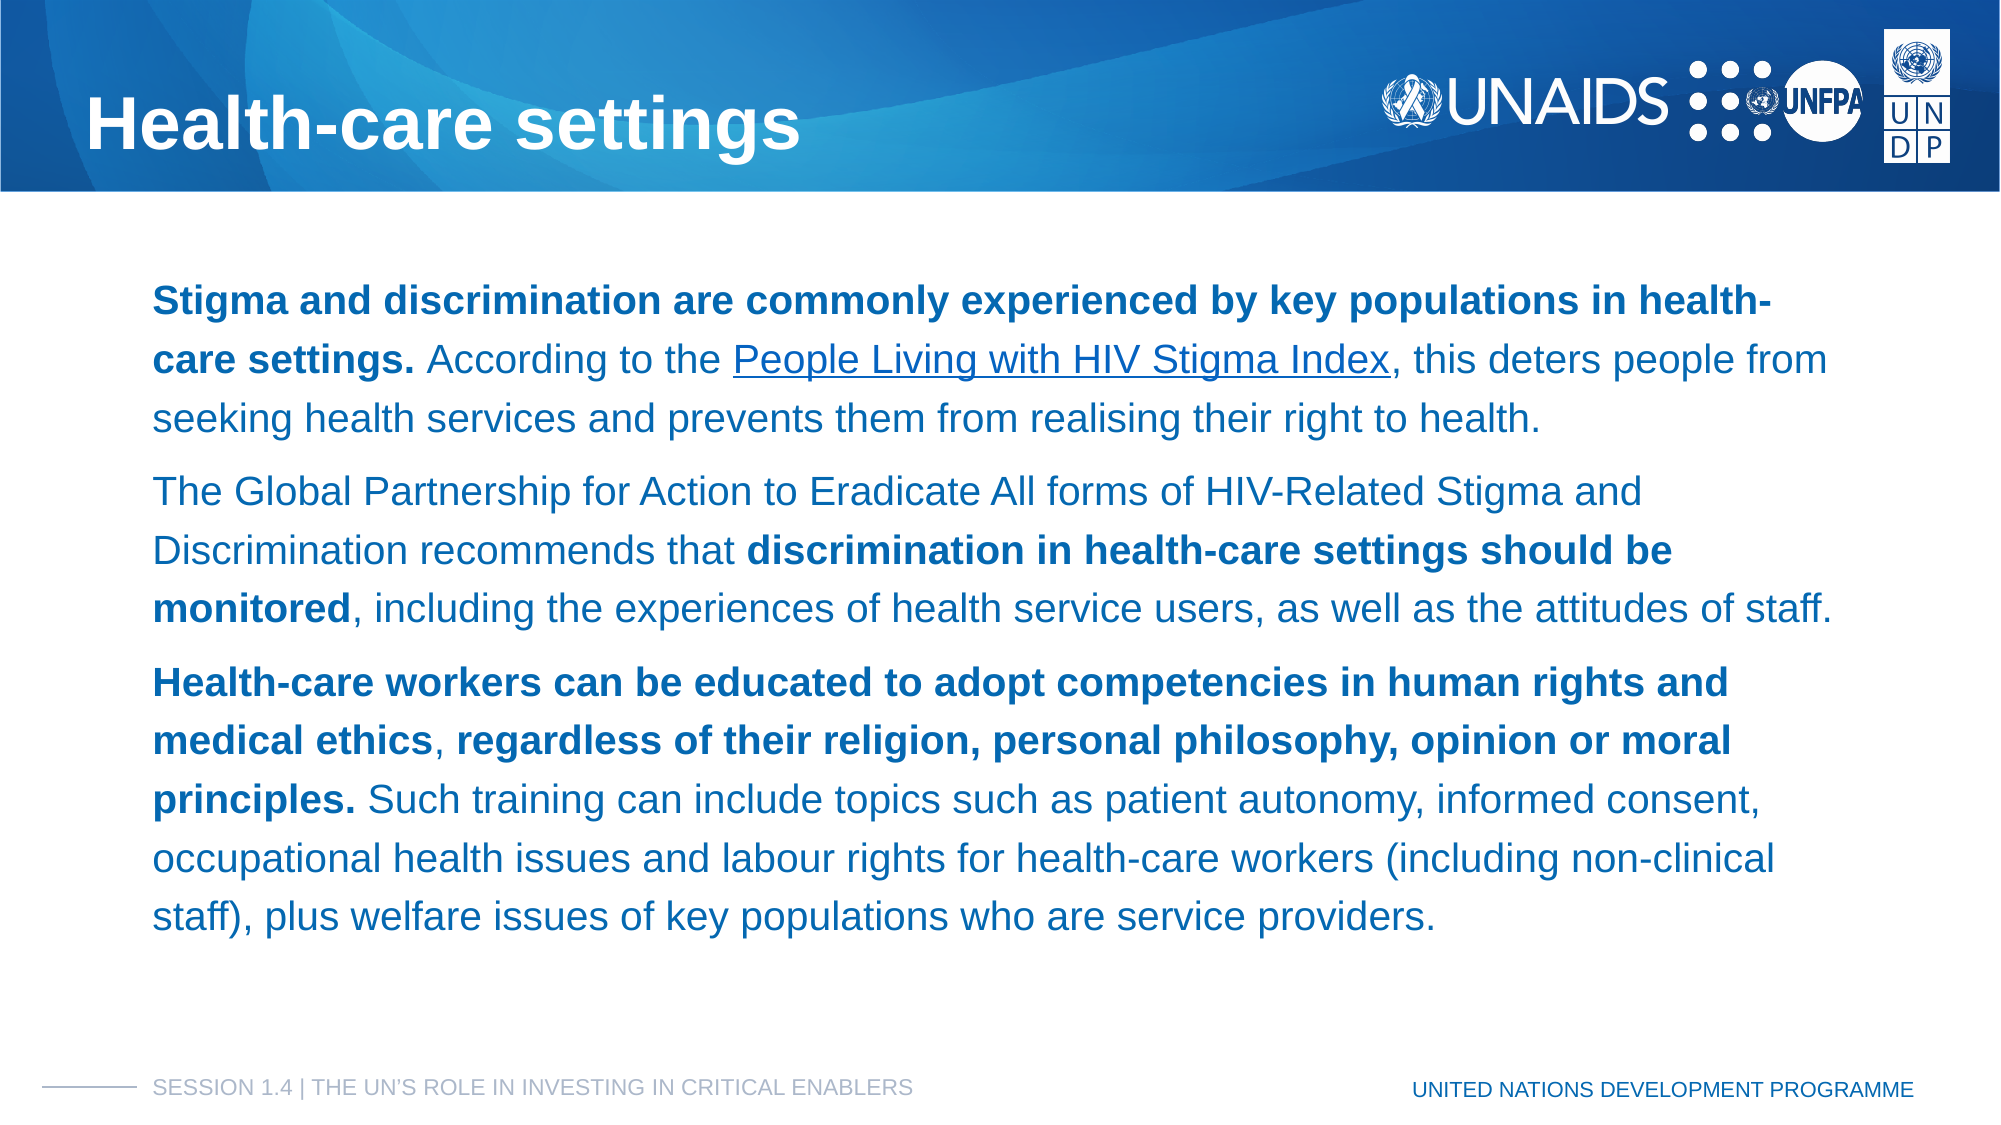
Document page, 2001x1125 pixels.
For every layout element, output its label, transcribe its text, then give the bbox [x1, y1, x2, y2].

text_box SESSION 1.4 | THE UN’S ROLE IN INVESTING IN CRITICAL ENABLERS [137, 1065, 1094, 1108]
picture [0, 0, 2000, 192]
title Health-care settings [70, 40, 1796, 174]
list Stigma and discrimination are commonly experienced by key populations in health-care settings. According to the People Living with HIV Stigma Index, this deters people from seeking health services and prevents them from realising their right to health. The Global Partnership for Action to Eradicate All forms of HIV-Related Stigma and Discrimination recommends that discrimination in health-care settings should be monitored, including the experiences of health service users, as well as the attitudes of staff. Health-care workers can be educated to adopt competencies in human rights and medical ethics, regardless of their religion, personal philosophy, opinion or moral principles. Such training can include topics such as patient autonomy, informed consent, occupational health issues and labour rights for health-care workers (including non-clinical staff), plus welfare issues of key populations who are service providers. [137, 257, 1863, 1003]
